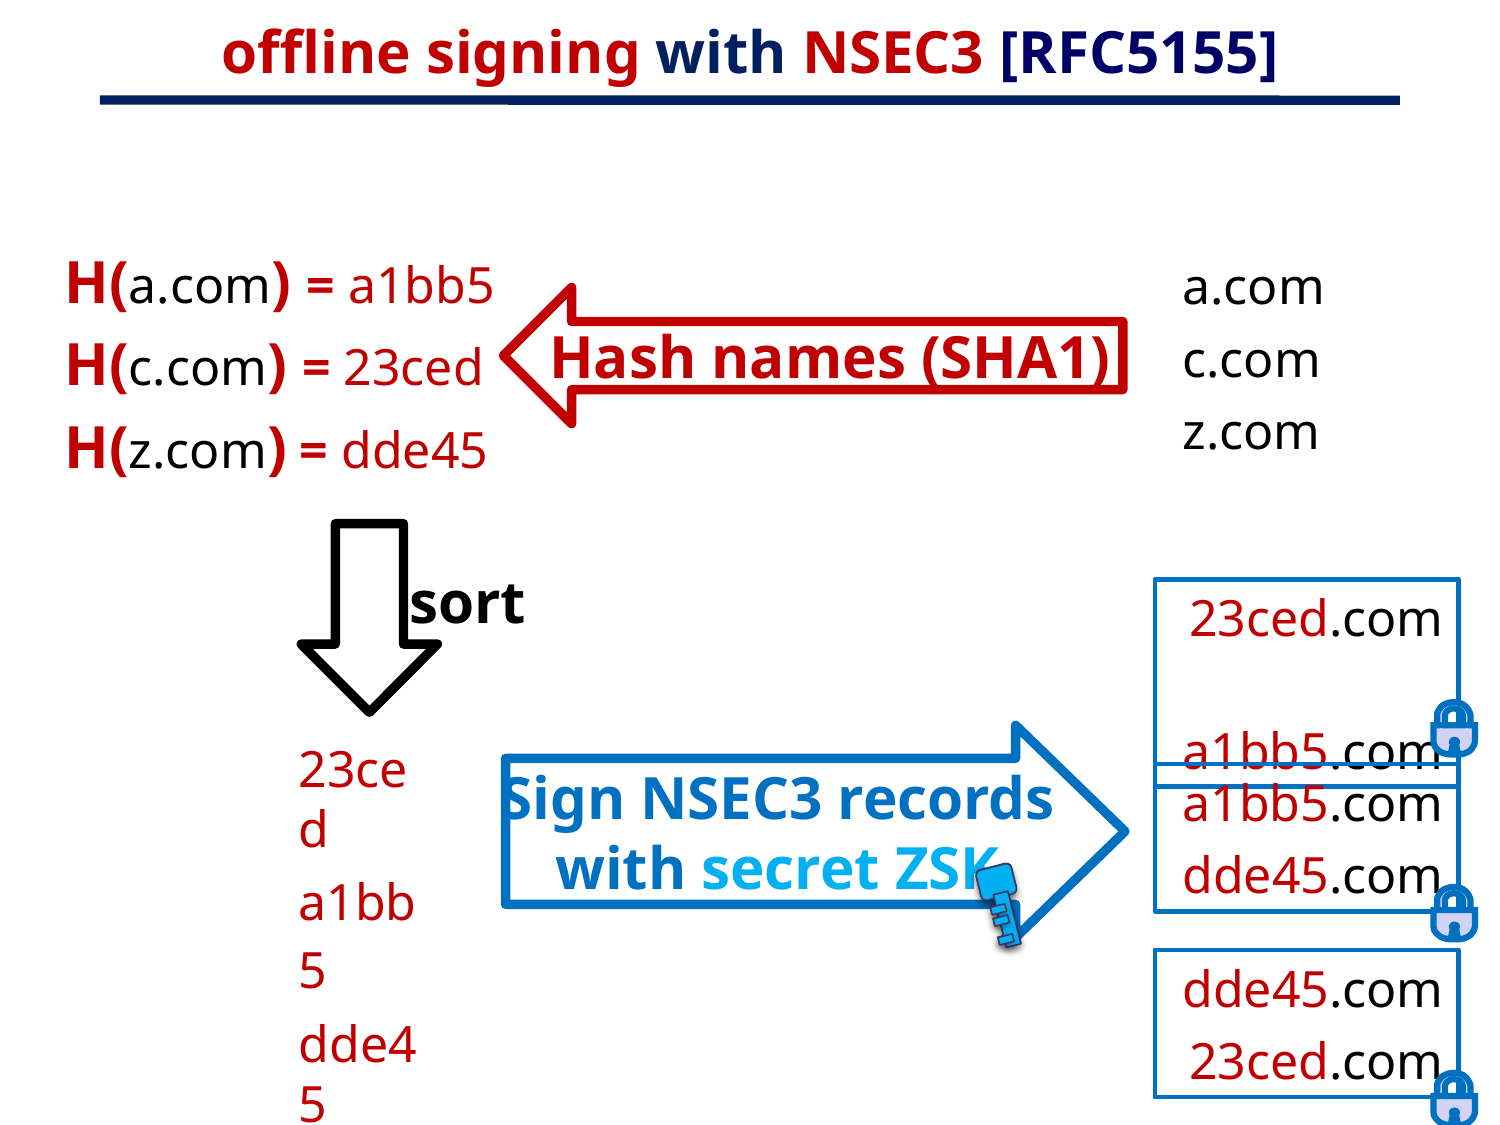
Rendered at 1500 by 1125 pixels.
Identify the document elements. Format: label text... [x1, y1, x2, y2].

text_box Sign NSEC3 records with secret ZSK [505, 725, 1117, 929]
text_box H(a.com) = a1bb5 H(c.com) = 23ced H(z.com) = dde45 [50, 237, 688, 488]
text_box a.com c.com z.com [1167, 174, 1500, 468]
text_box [1122, 763, 1476, 940]
text_box 23ced a1bb5 dde45 [283, 730, 450, 1125]
title offline signing with NSEC3 [RFC5155] [0, 0, 1500, 101]
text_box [1137, 578, 1476, 755]
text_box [301, 523, 536, 713]
text_box Hash names (SHA1) [503, 287, 1123, 424]
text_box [1122, 949, 1476, 1125]
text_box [984, 865, 1021, 948]
